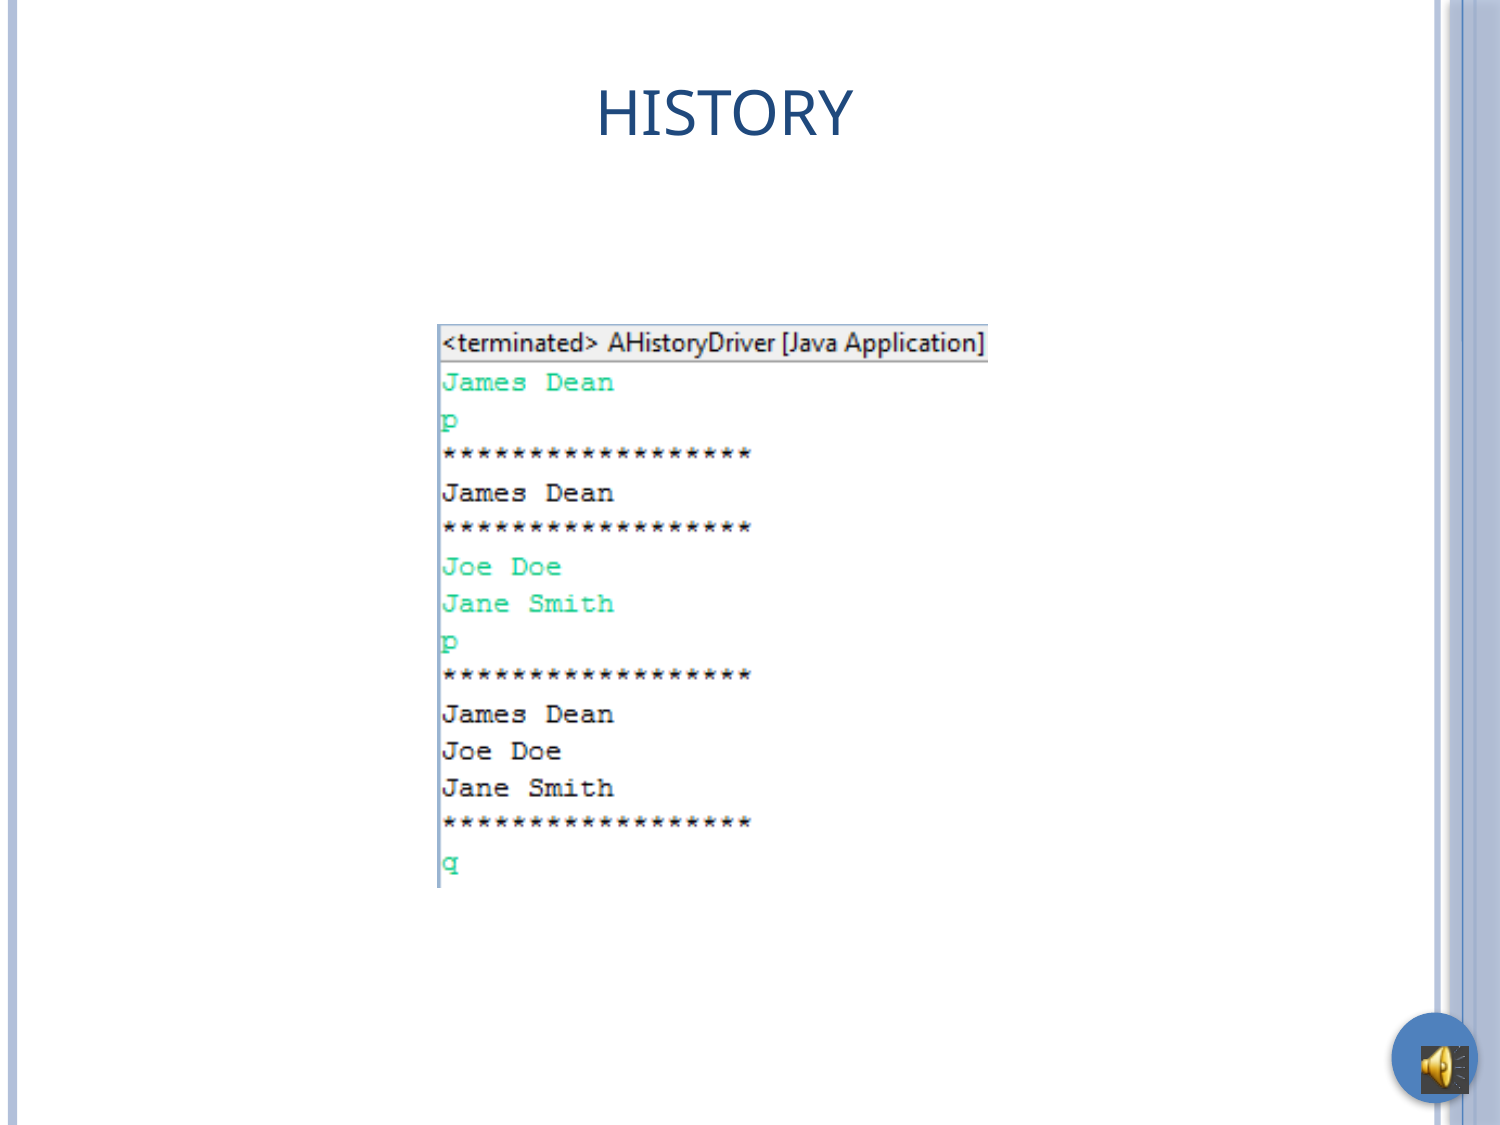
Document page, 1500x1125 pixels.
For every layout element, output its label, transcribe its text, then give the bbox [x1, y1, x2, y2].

title History [75, 45, 1375, 175]
picture [1419, 1044, 1471, 1096]
picture [436, 324, 988, 889]
